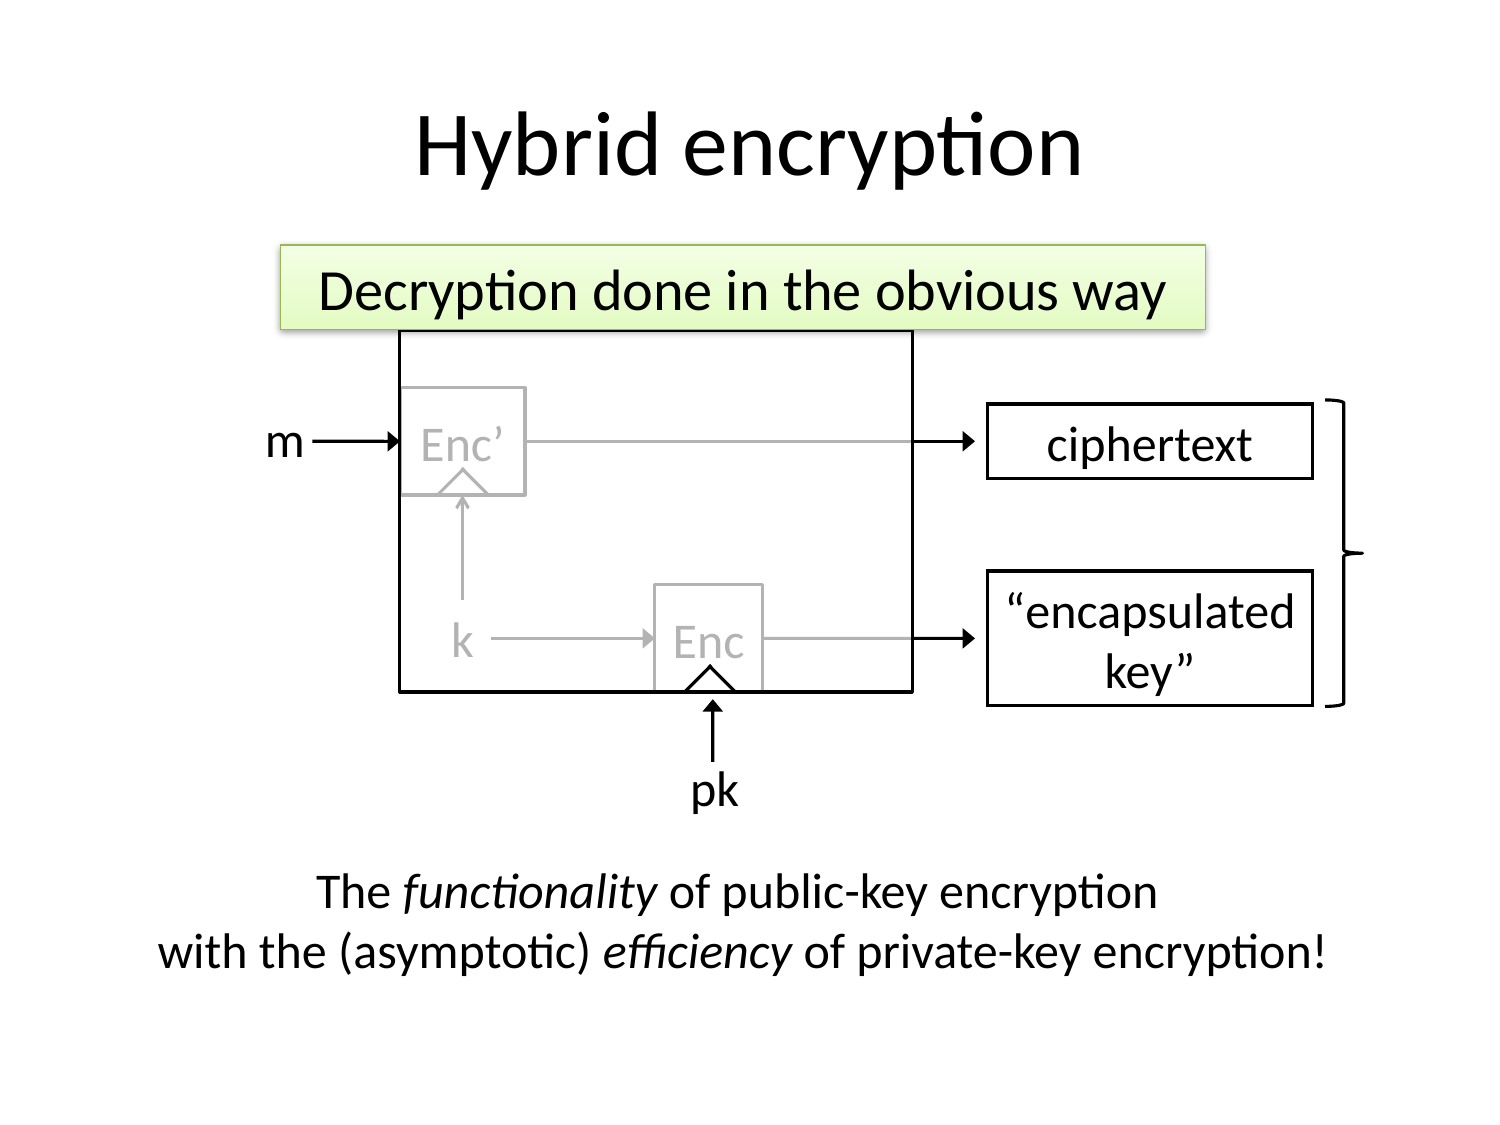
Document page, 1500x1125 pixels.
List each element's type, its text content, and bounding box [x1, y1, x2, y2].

text_box [702, 699, 724, 749]
text_box Decryption done in the obvious way [280, 244, 1206, 330]
text_box [1324, 399, 1364, 708]
text_box The functionality of public-key encryption with the (asymptotic) efficiency of private-key encryption! [142, 851, 1344, 986]
text_box [913, 628, 976, 649]
title Hybrid encryption [75, 45, 1425, 233]
text_box [399, 338, 913, 693]
text_box m [250, 399, 321, 475]
text_box pk [675, 749, 755, 824]
text_box [321, 430, 399, 452]
text_box “encapsulated key” [987, 570, 1313, 706]
text_box ciphertext [987, 403, 1313, 479]
